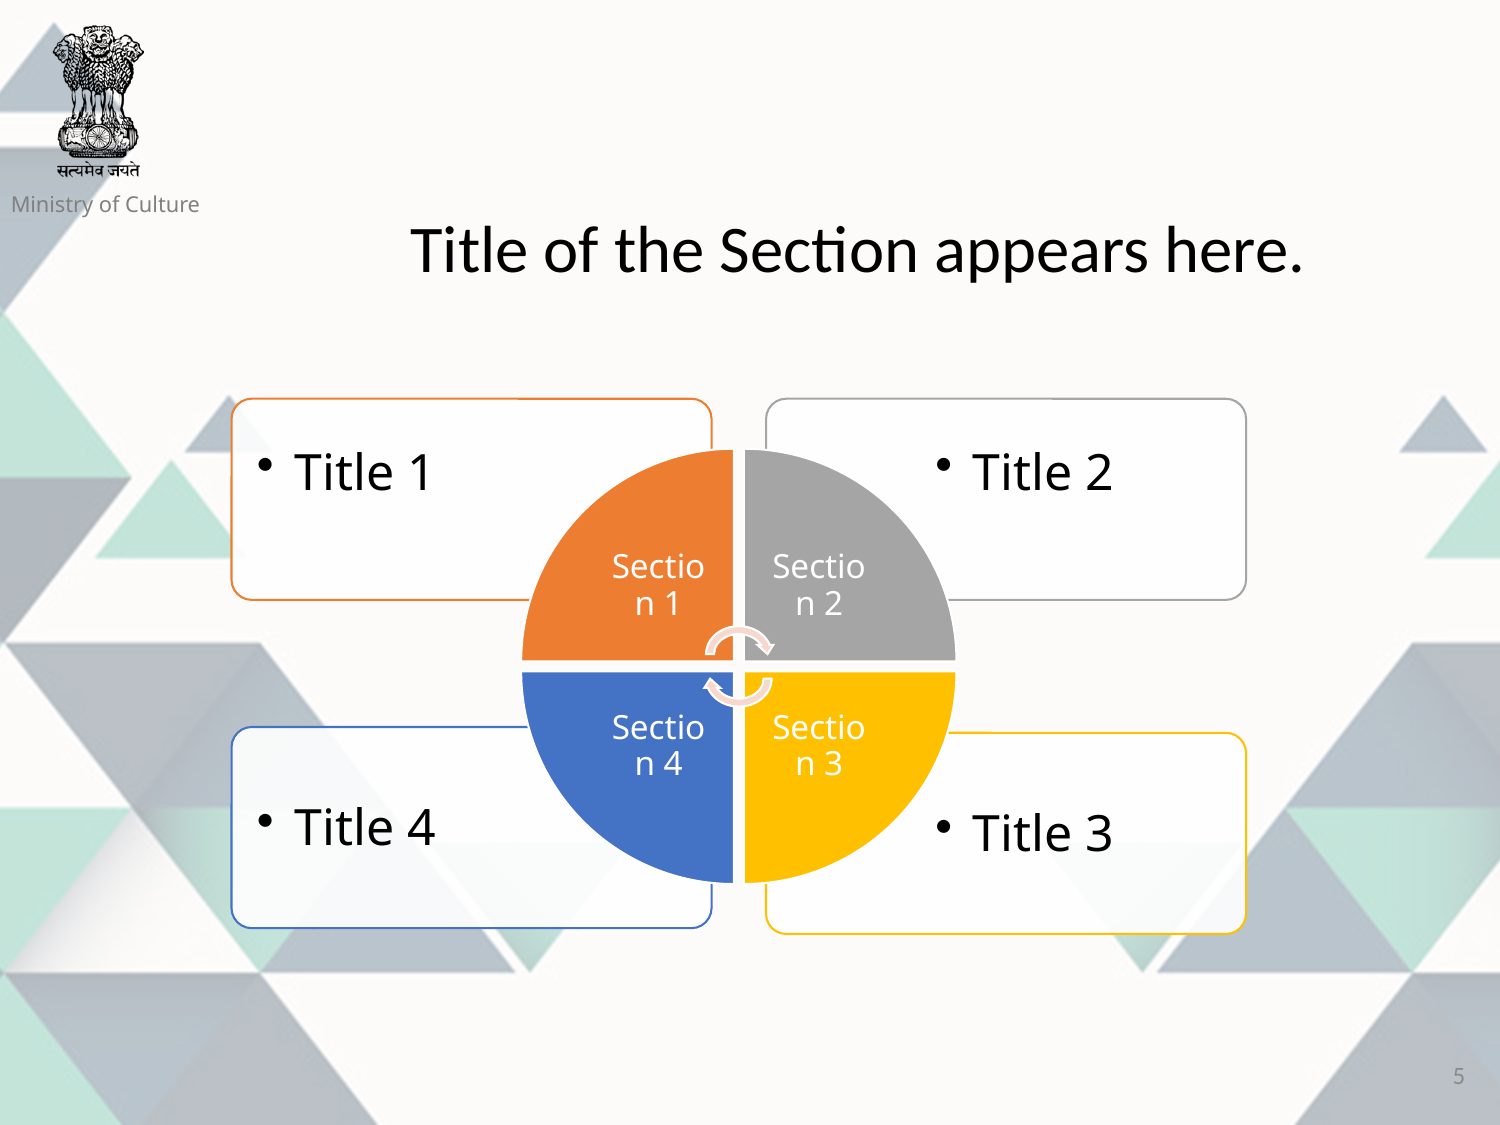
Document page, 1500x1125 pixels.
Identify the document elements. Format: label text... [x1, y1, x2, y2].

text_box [231, 420, 1247, 913]
text_box Title of the Section appears here. [395, 207, 1353, 327]
slide_number 5 [1142, 1044, 1481, 1105]
picture [51, 23, 144, 179]
